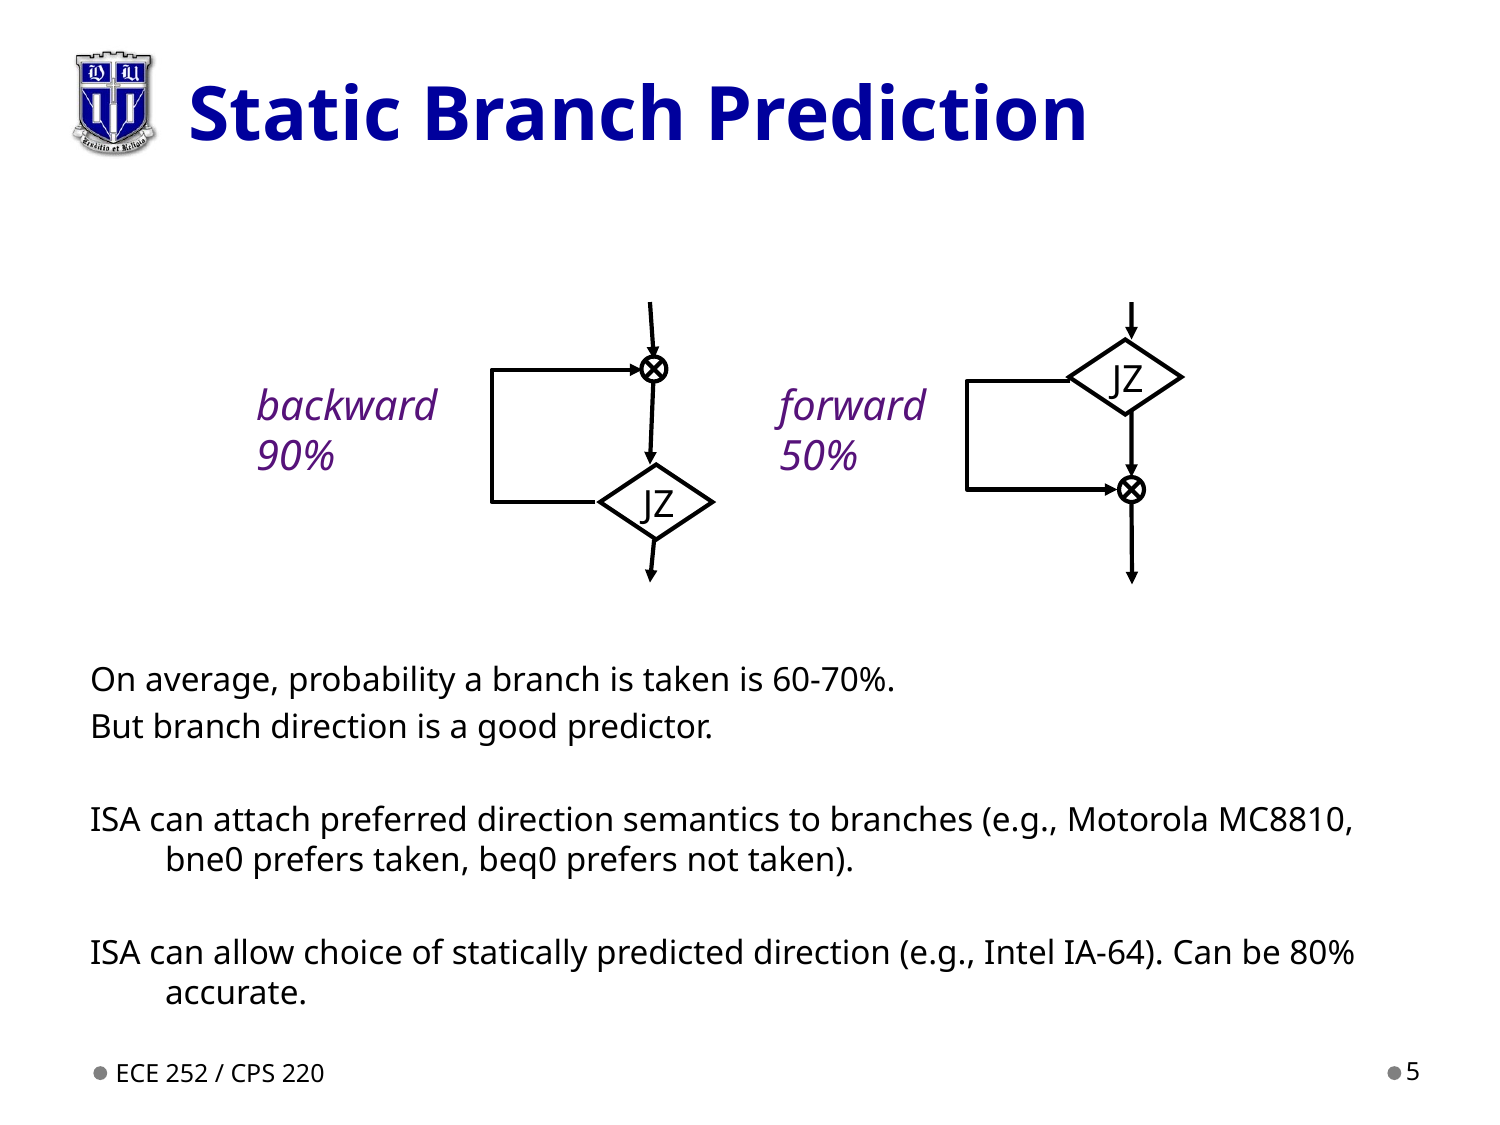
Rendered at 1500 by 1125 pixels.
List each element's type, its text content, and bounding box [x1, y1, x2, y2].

picture [62, 45, 163, 161]
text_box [966, 301, 1182, 585]
text_box Static Branch Prediction [173, 24, 1475, 163]
slide_number 5 [1401, 1042, 1494, 1103]
list On average, probability a branch is taken is 60-70%. But branch direction is a good predictor. ISA can attach preferred direction semantics to branches (e.g., Motorola MC8810, bne0 prefers taken, beq0 prefers not taken). ISA can allow choice of statically predicted direction (e.g., Intel IA-64). Can be 80% accurate. [75, 650, 1412, 1023]
text_box backward 90% [241, 371, 453, 487]
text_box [491, 301, 713, 583]
text_box forward 50% [764, 371, 942, 487]
footer ECE 252 / CPS 220 [108, 1042, 576, 1103]
